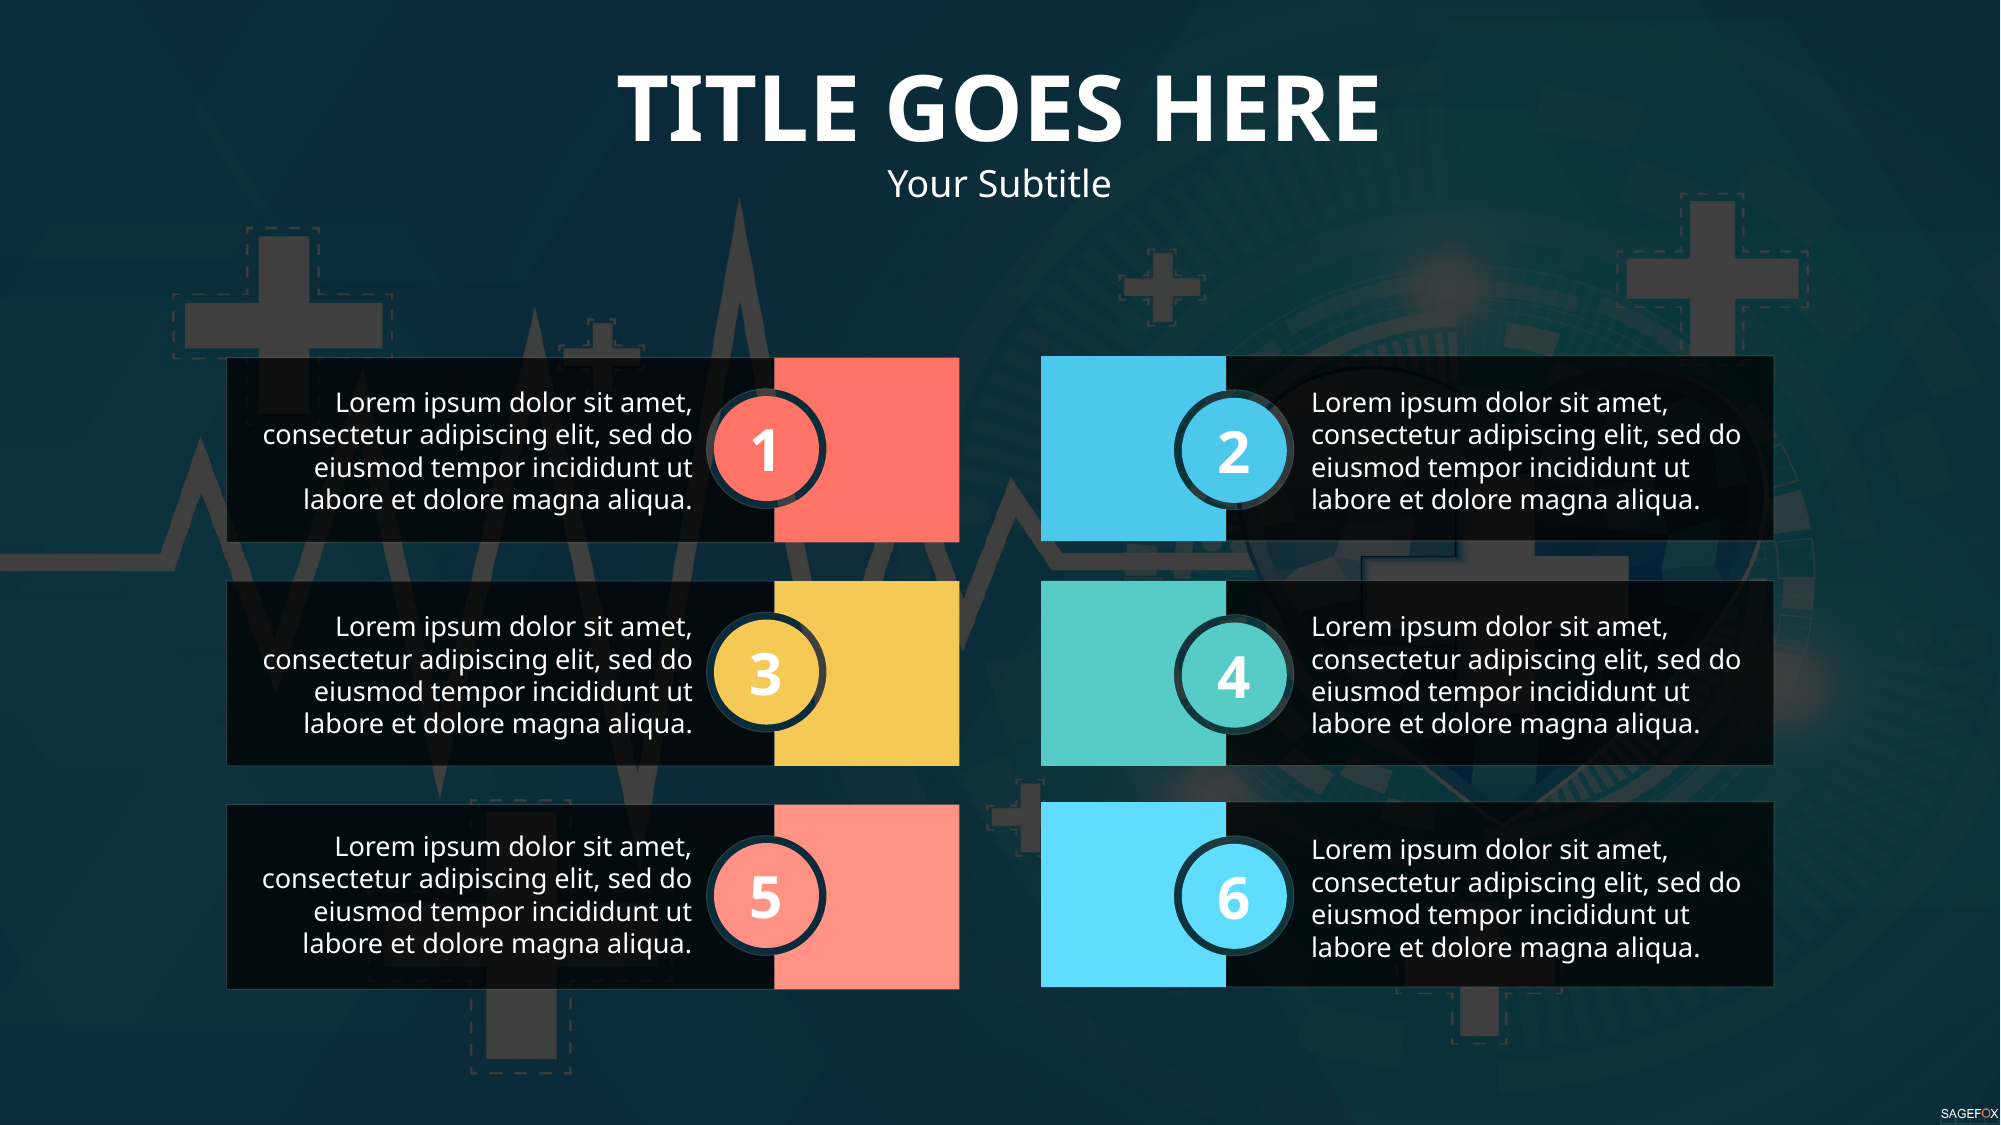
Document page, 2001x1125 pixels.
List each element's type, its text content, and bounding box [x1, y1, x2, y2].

text_box [1040, 579, 1228, 767]
text_box Lorem ipsum dolor sit amet, consectetur adipiscing elit, sed do eiusmod tempor incididunt ut labore et dolore magna aliqua. [1311, 832, 1762, 963]
text_box [1224, 354, 1775, 542]
text_box TITLE GOES HERE Your Subtitle [548, 42, 1452, 212]
text_box [225, 803, 776, 991]
text_box [776, 356, 961, 544]
text_box Lorem ipsum dolor sit amet, consectetur adipiscing elit, sed do eiusmod tempor incididunt ut labore et dolore magna aliqua. [242, 609, 693, 740]
text_box Lorem ipsum dolor sit amet, consectetur adipiscing elit, sed do eiusmod tempor incididunt ut labore et dolore magna aliqua. [241, 828, 692, 959]
text_box [1040, 801, 1228, 989]
text_box 4 [1180, 621, 1288, 729]
text_box Lorem ipsum dolor sit amet, consectetur adipiscing elit, sed do eiusmod tempor incididunt ut labore et dolore magna aliqua. [1311, 609, 1762, 740]
text_box [1226, 579, 1775, 767]
text_box 2 [1180, 396, 1288, 504]
text_box 5 [712, 842, 821, 950]
text_box [1224, 800, 1775, 988]
text_box [1040, 355, 1228, 543]
text_box Lorem ipsum dolor sit amet, consectetur adipiscing elit, sed do eiusmod tempor incididunt ut labore et dolore magna aliqua. [242, 384, 693, 515]
picture [0, 0, 2001, 1125]
text_box Lorem ipsum dolor sit amet, consectetur adipiscing elit, sed do eiusmod tempor incididunt ut labore et dolore magna aliqua. [1311, 384, 1762, 515]
text_box [225, 356, 776, 544]
text_box [776, 803, 961, 991]
text_box [225, 580, 776, 767]
text_box 3 [712, 618, 821, 726]
text_box 6 [1180, 842, 1288, 950]
text_box [776, 580, 961, 767]
text_box 1 [712, 395, 821, 503]
